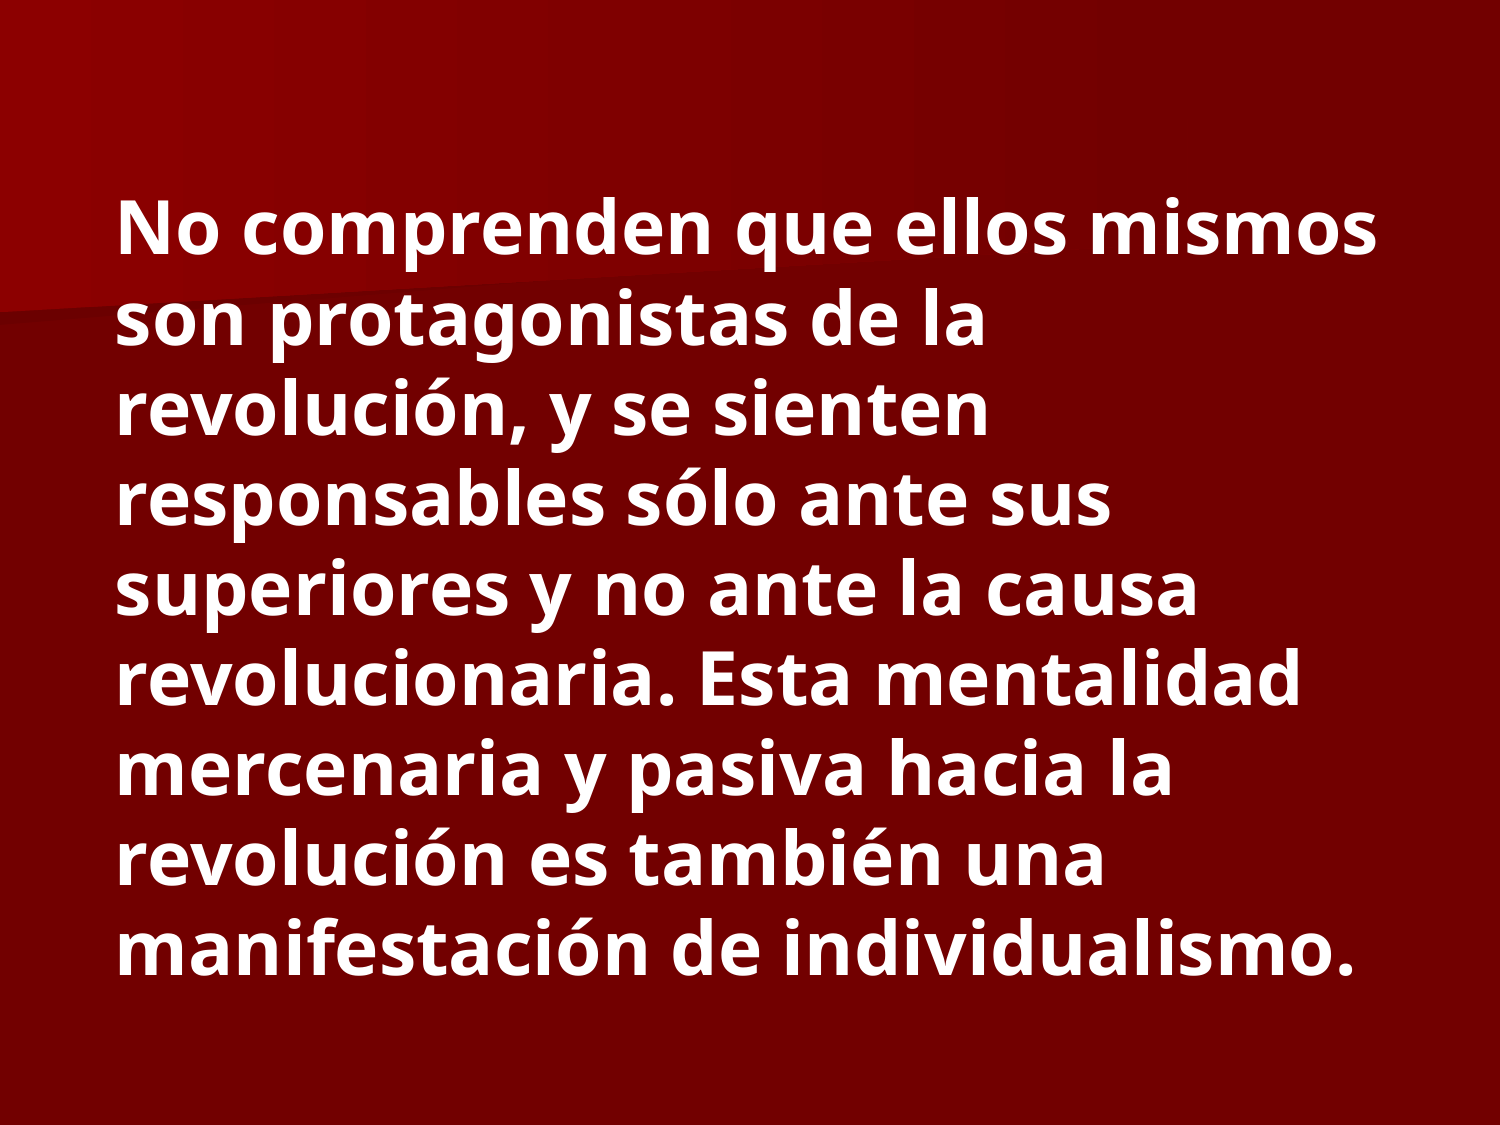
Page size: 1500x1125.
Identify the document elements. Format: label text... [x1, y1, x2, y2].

text_box No comprenden que ellos mismos son protagonistas de la revolución, y se sienten responsables sólo ante sus superiores y no ante la causa revolucionaria. Esta mentalidad mercenaria y pasiva hacia la revolución es también una manifestación de individualismo. [100, 172, 1400, 998]
